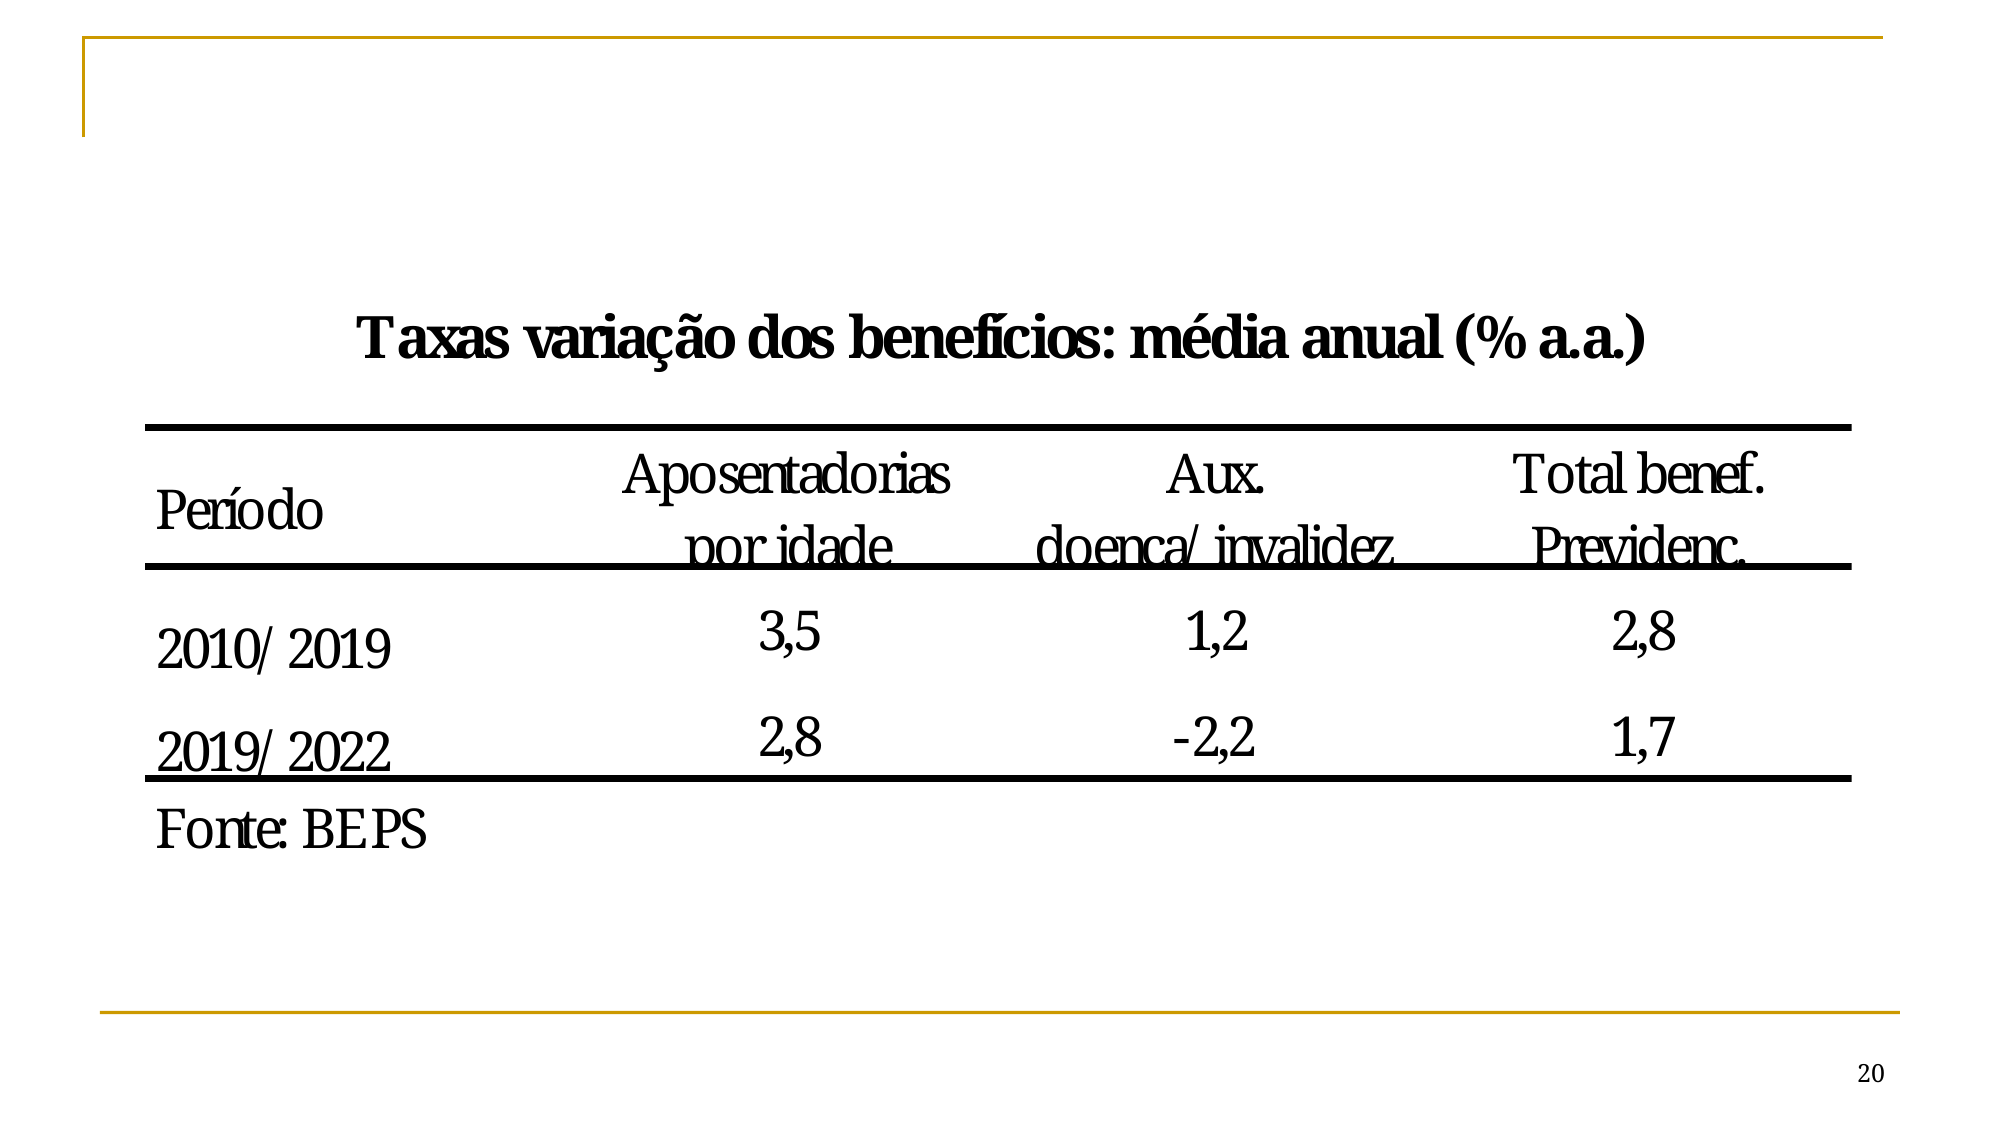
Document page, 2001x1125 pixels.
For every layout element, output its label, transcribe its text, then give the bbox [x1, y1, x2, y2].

slide_number 20 [1433, 1024, 1900, 1100]
picture [144, 221, 1856, 856]
